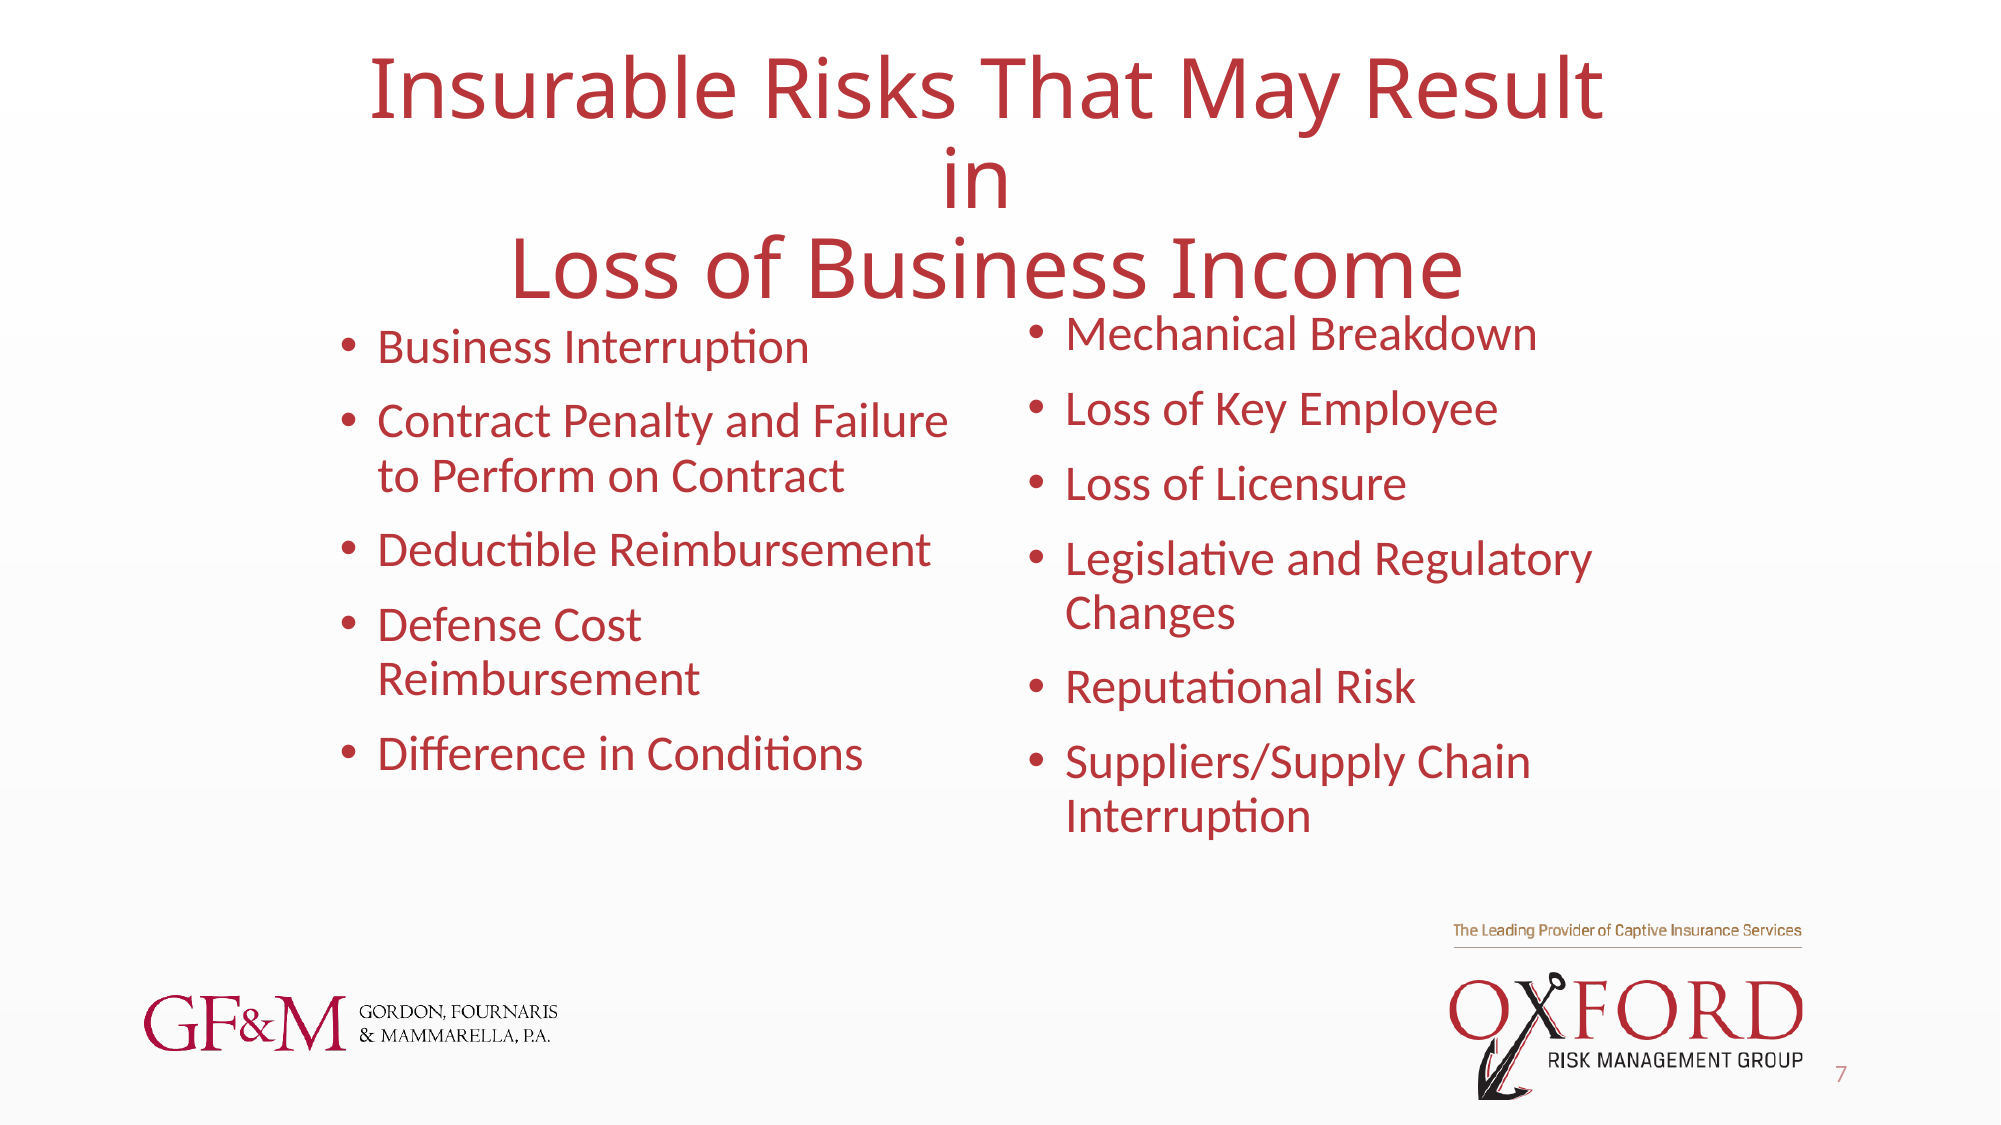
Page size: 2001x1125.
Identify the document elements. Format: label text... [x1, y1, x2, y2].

slide_number 7 [1412, 1042, 1863, 1103]
list Mechanical Breakdown Loss of Key Employee Loss of Licensure Legislative and Regulatory Changes Reputational Risk Suppliers/Supply Chain Interruption [1012, 299, 1675, 1005]
picture [1449, 923, 1803, 1100]
title Insurable Risks That May Result in Loss of Business Income [312, 75, 1663, 288]
list Business Interruption Contract Penalty and Failure to Perform on Contract Deductible Reimbursement Defense Cost Reimbursement Difference in Conditions [324, 312, 988, 1005]
picture [143, 995, 557, 1052]
